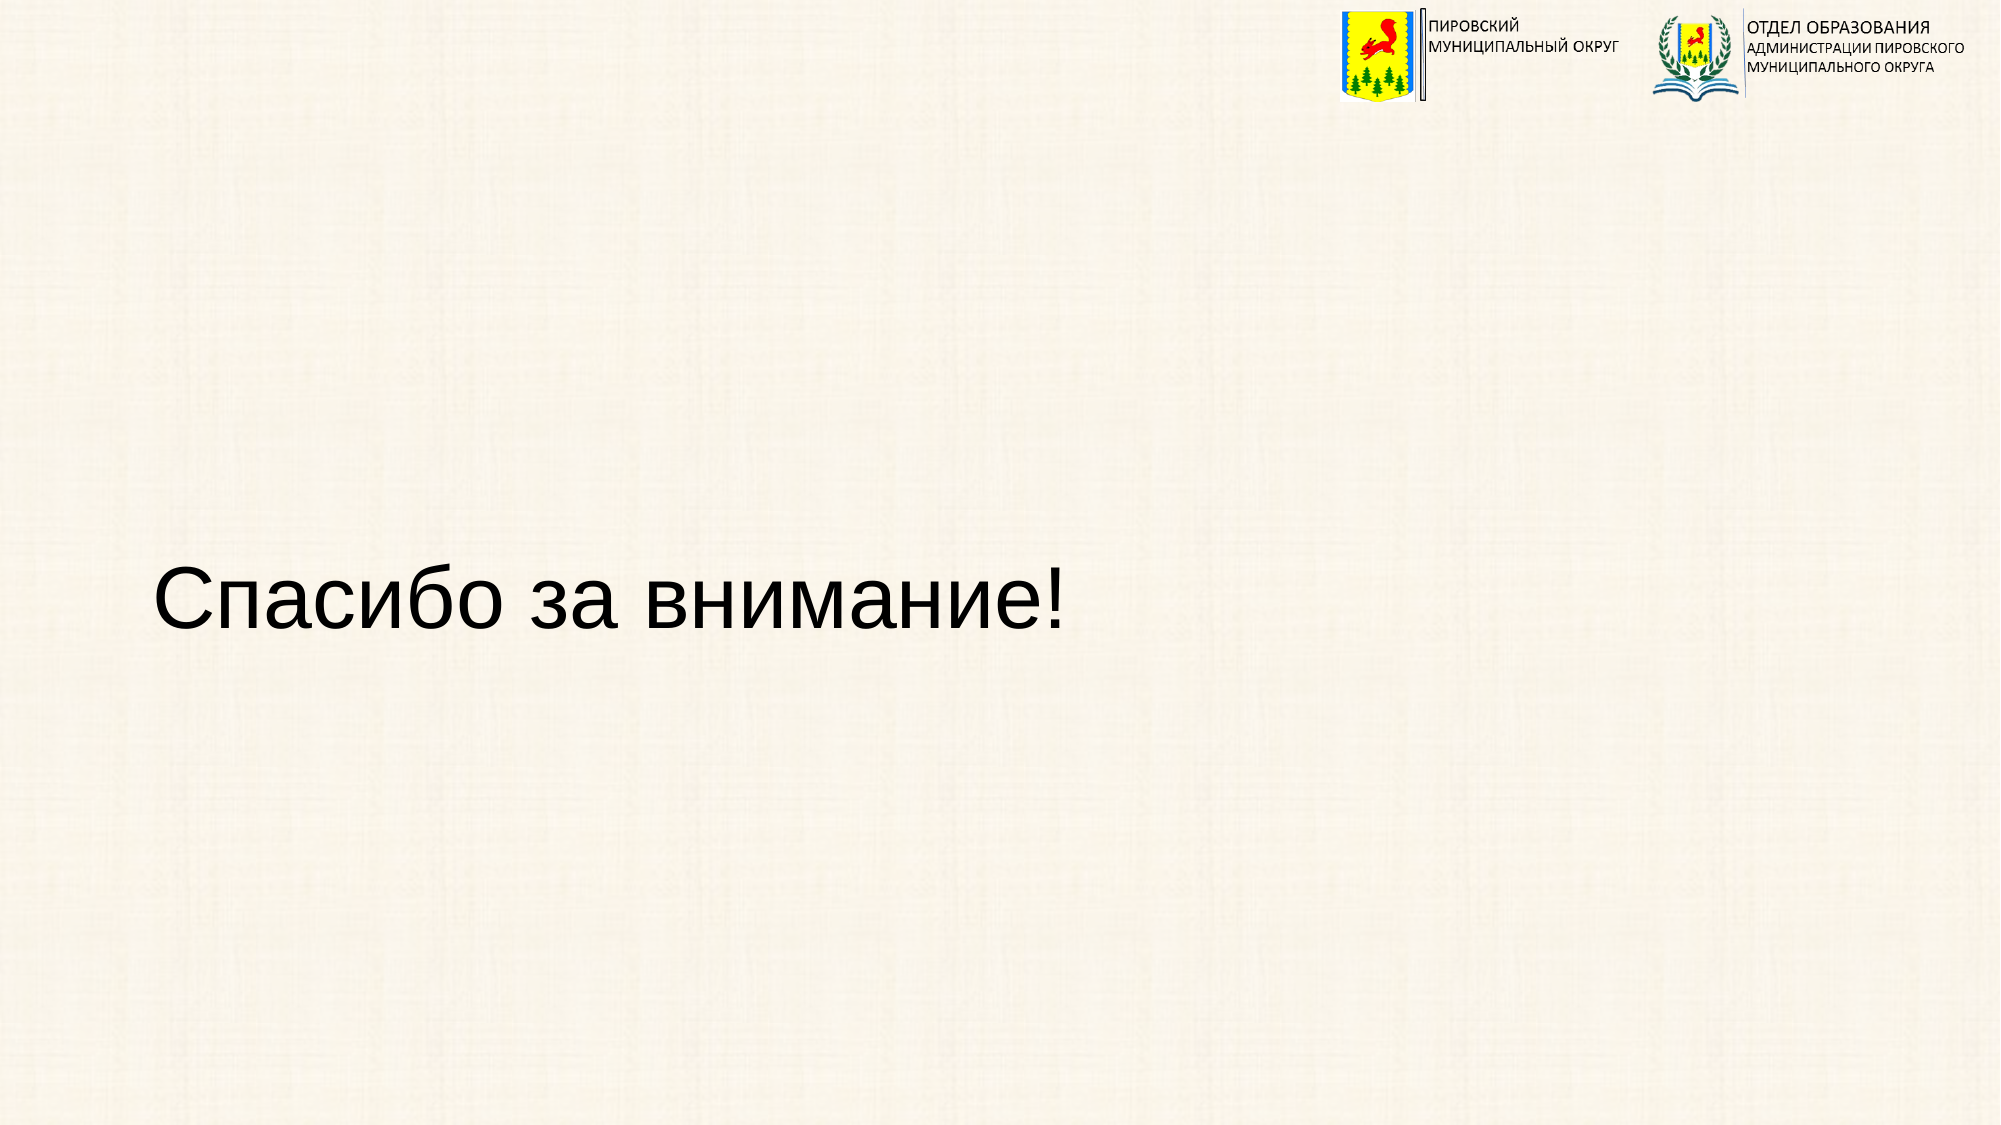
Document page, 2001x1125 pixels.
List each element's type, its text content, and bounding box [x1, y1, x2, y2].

picture [1339, 0, 2000, 125]
title Спасибо за внимание! [137, 543, 1863, 762]
